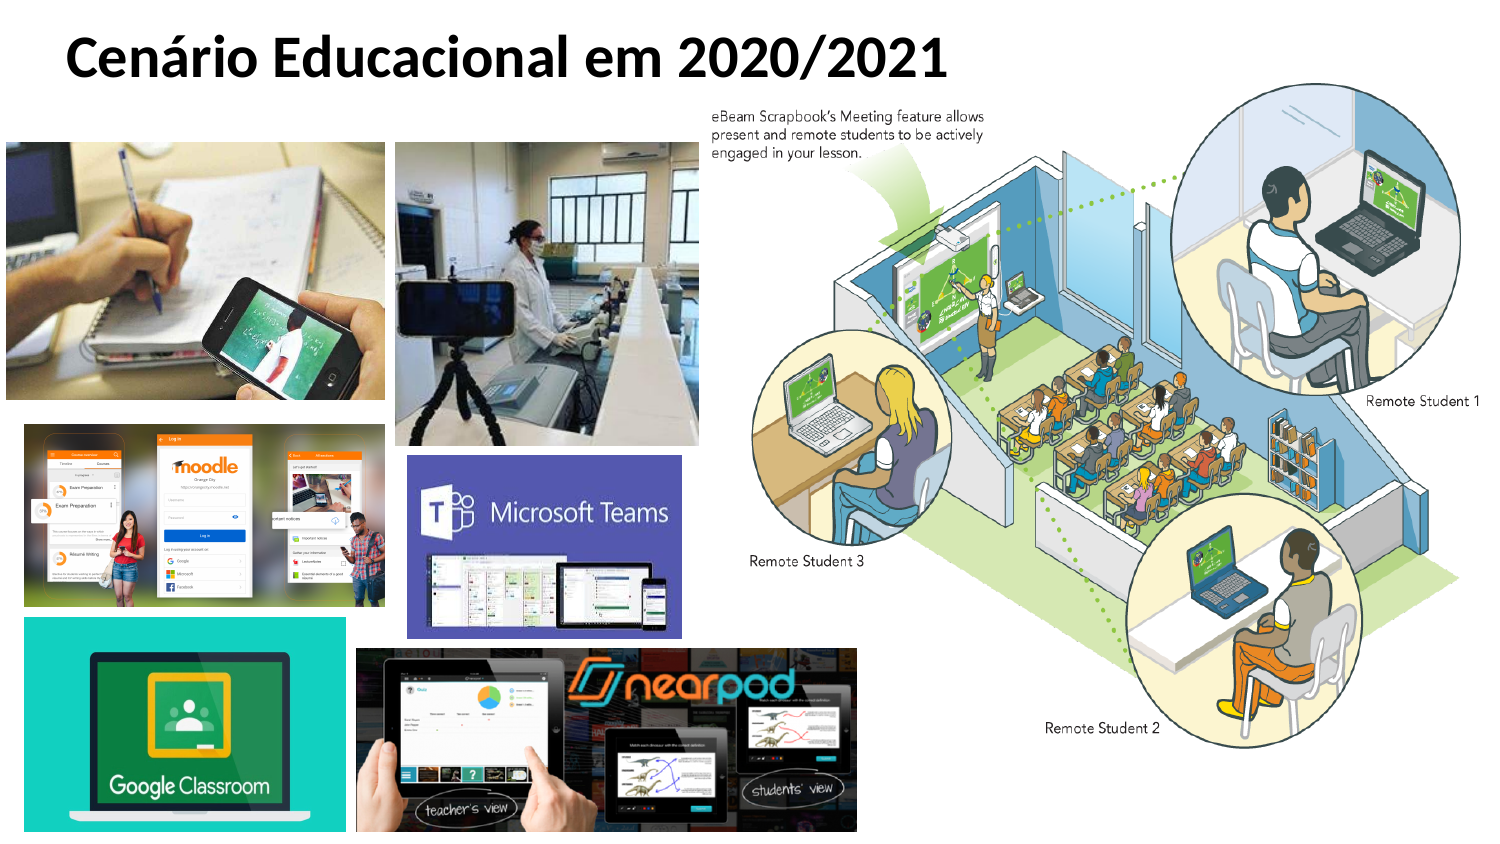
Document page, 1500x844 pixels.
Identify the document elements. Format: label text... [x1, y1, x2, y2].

picture [407, 455, 682, 639]
picture [356, 78, 1483, 832]
title Cenário Educacional em 2020/2021 [51, 10, 1449, 105]
picture [395, 142, 699, 447]
picture [24, 423, 386, 607]
picture [6, 142, 386, 401]
picture [24, 617, 346, 832]
